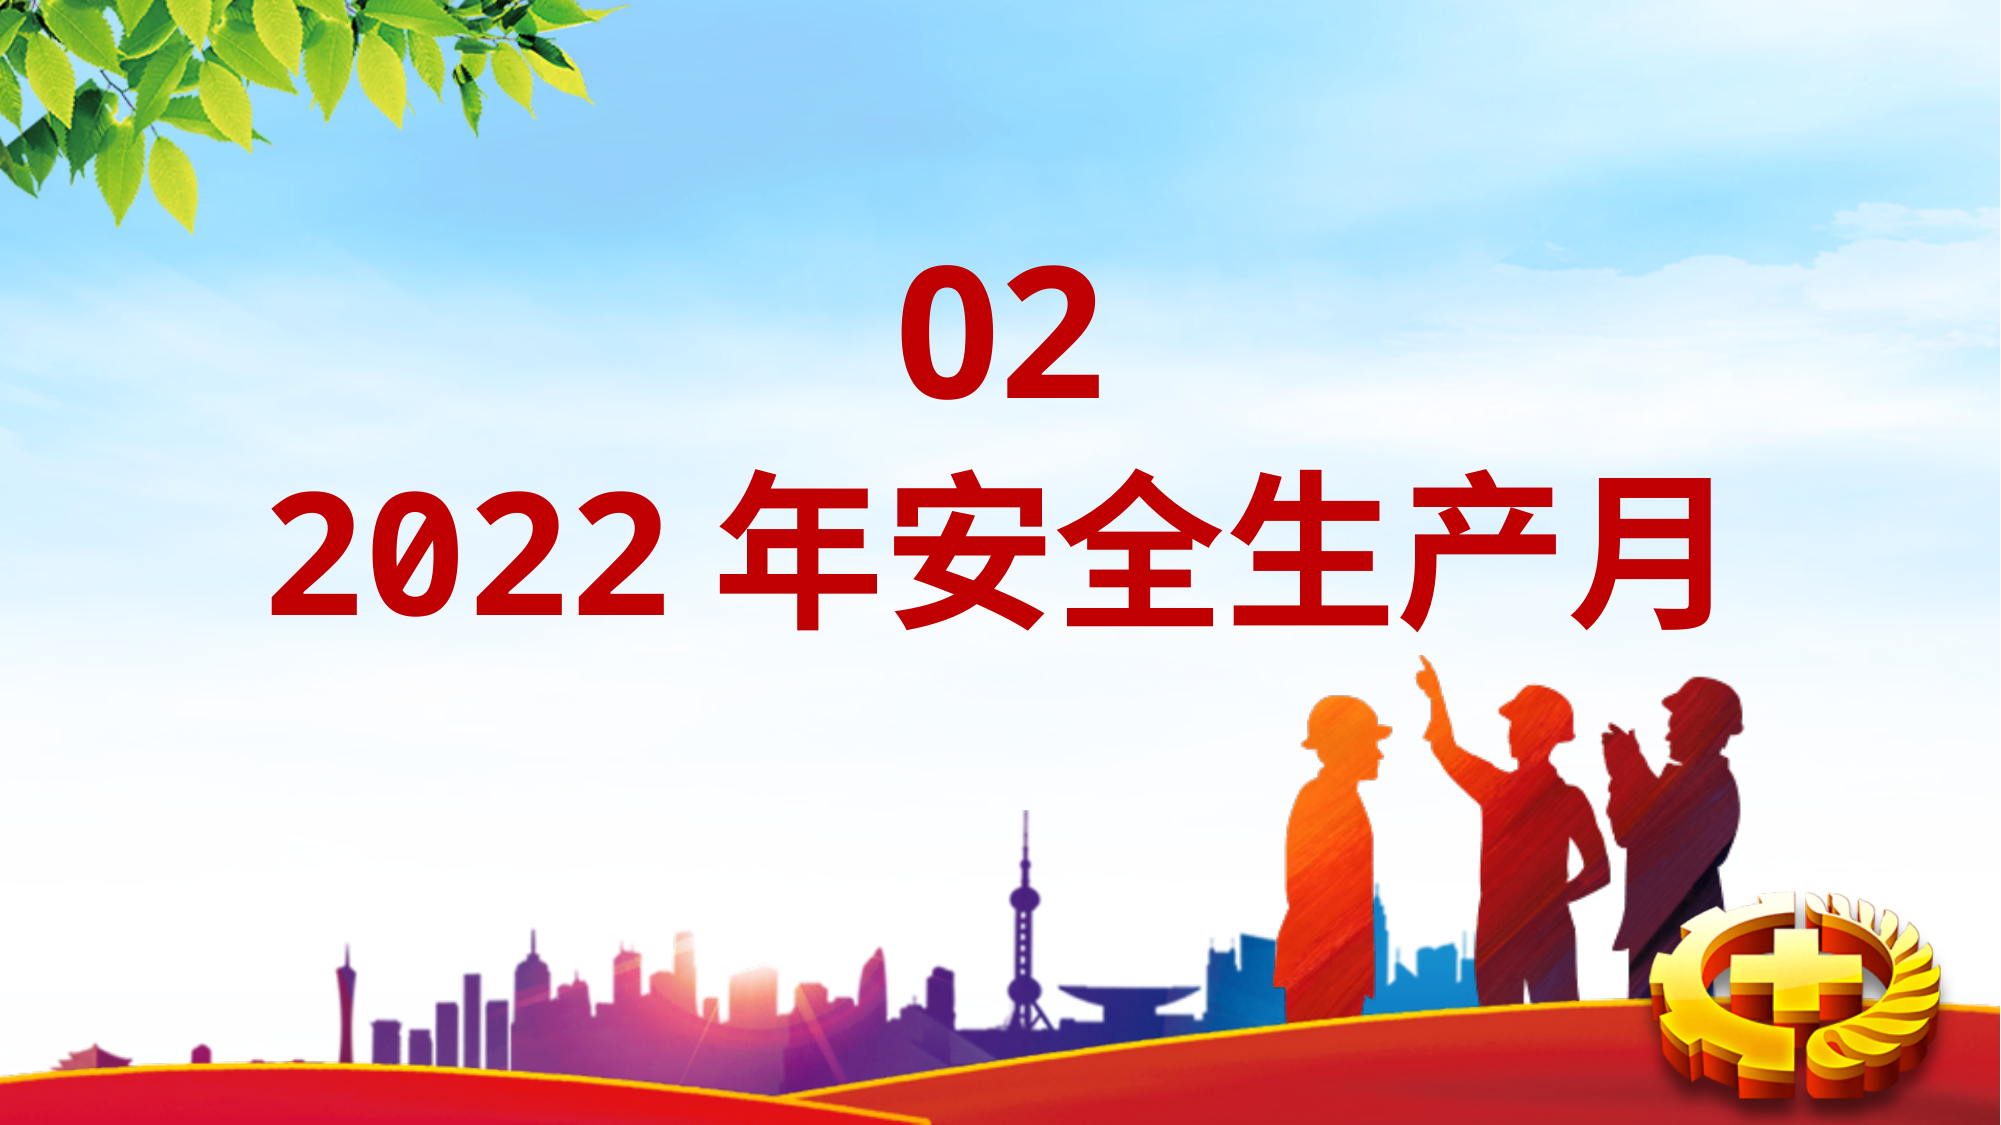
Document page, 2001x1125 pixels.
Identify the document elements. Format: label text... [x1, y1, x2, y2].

text_box 2022年安全生产月 [66, 436, 1934, 657]
picture [0, 0, 2000, 1125]
text_box 02 [763, 207, 1237, 436]
